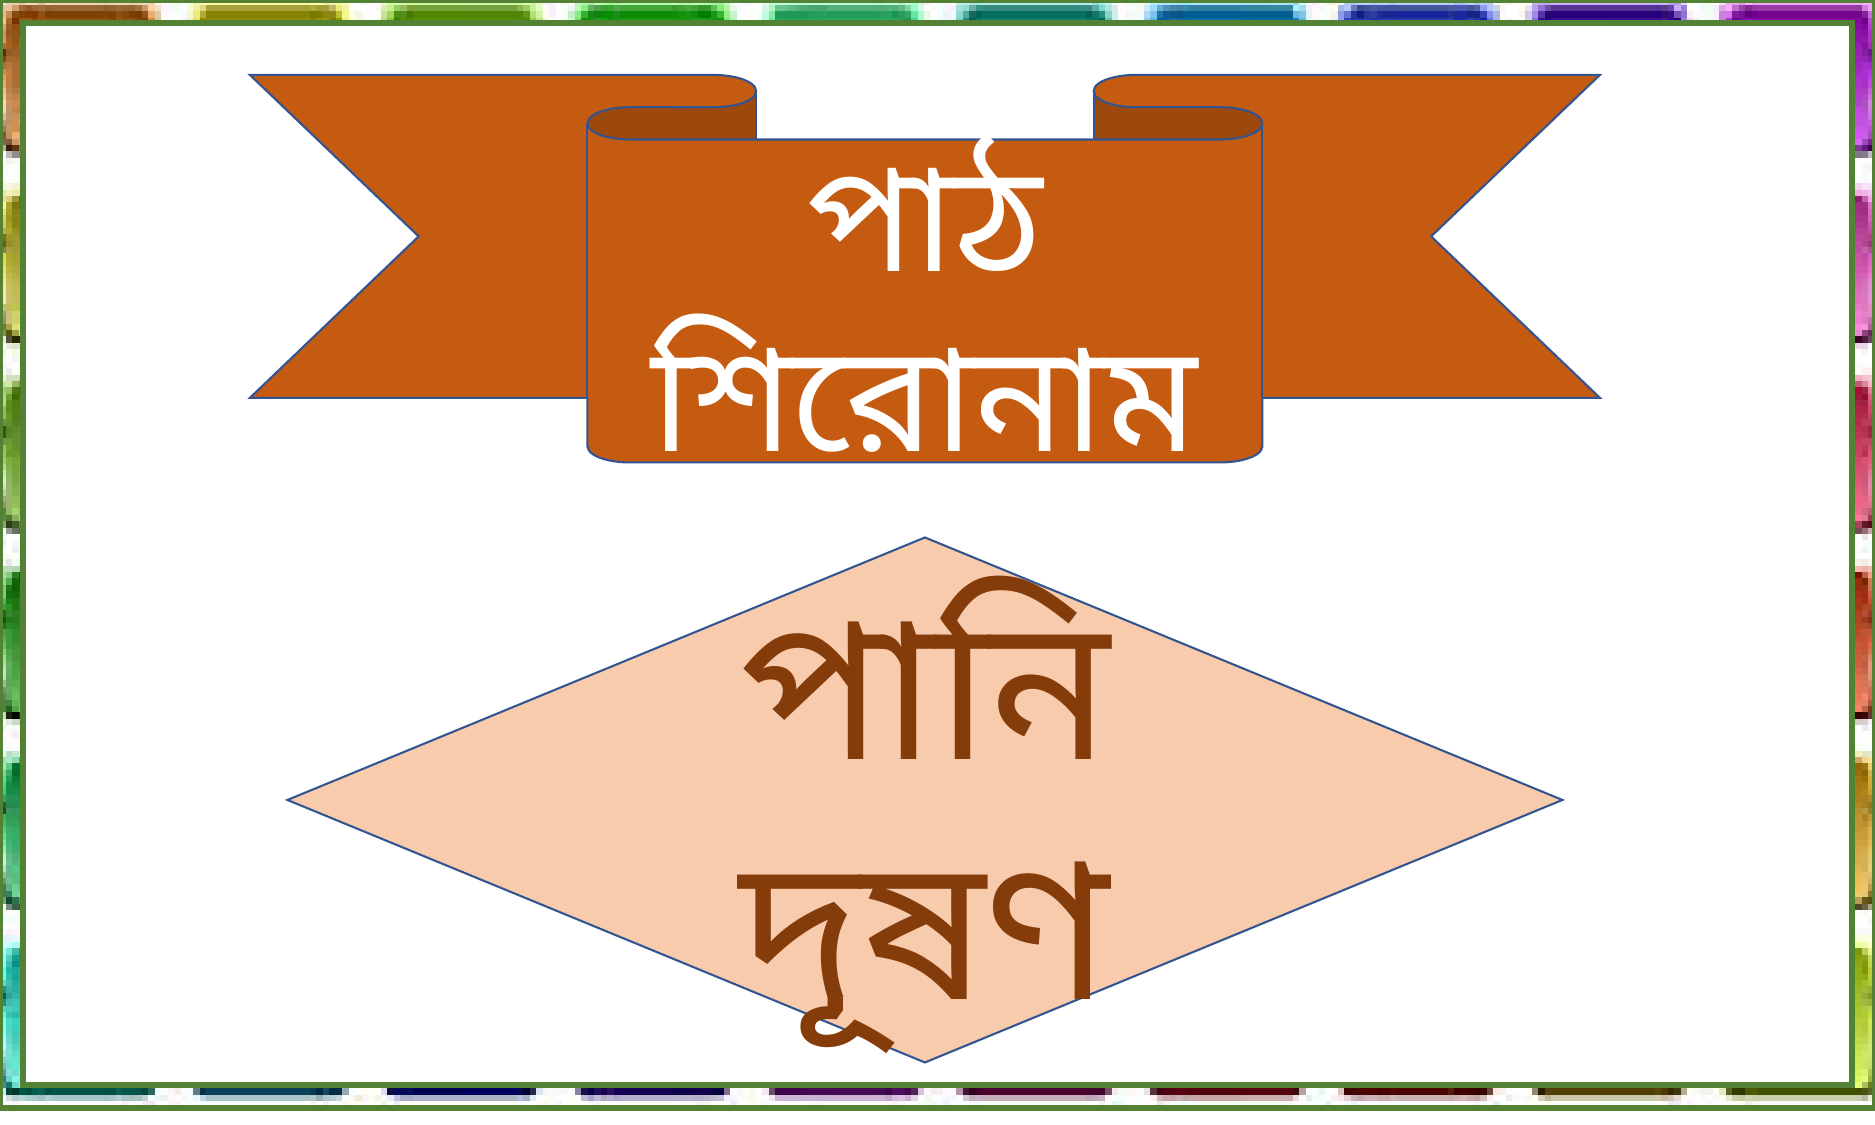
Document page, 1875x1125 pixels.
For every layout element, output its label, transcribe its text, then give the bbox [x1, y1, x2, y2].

text_box পানি দূষণ [284, 536, 1566, 1064]
text_box পাঠ শিরোনাম [247, 73, 1603, 464]
